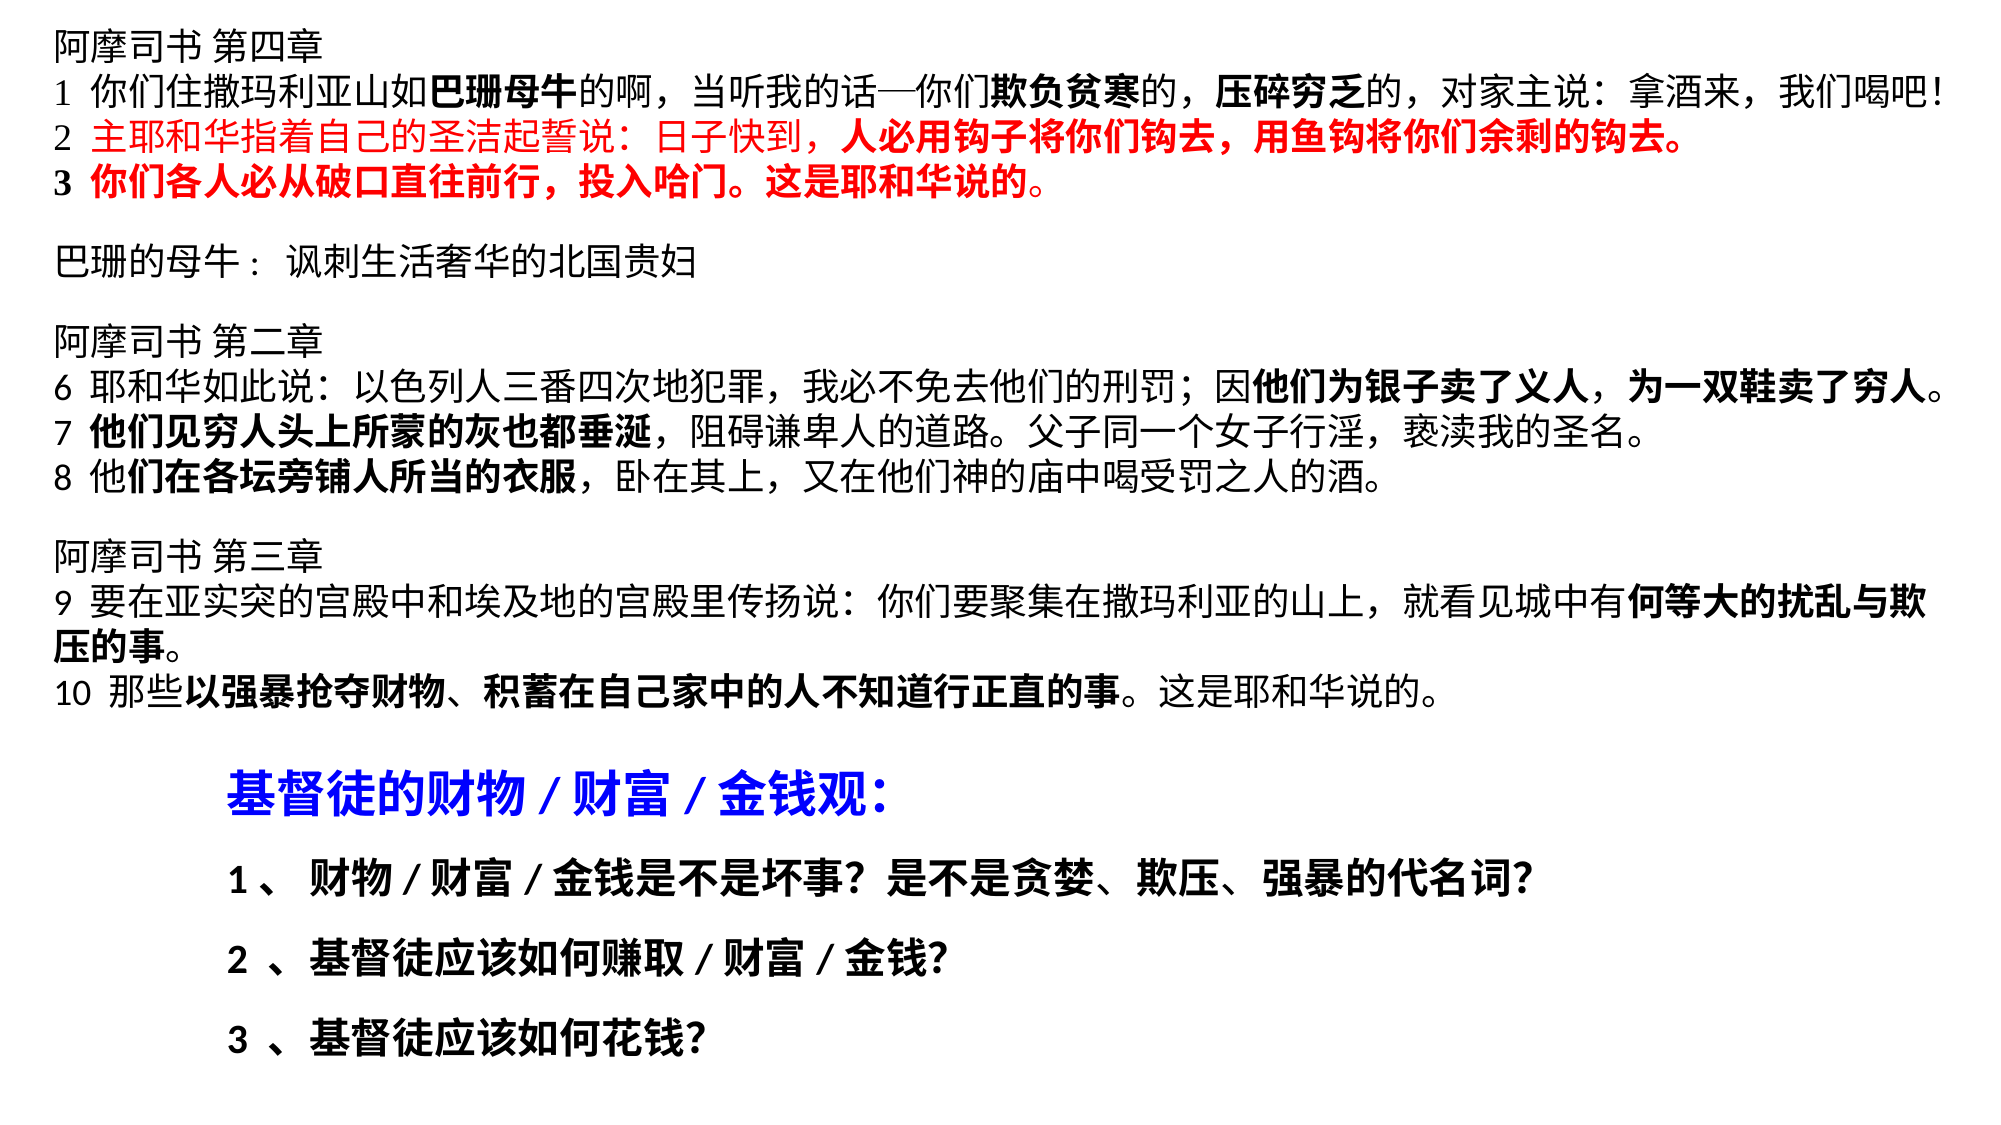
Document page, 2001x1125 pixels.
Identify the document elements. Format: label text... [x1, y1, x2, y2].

text_box 阿摩司书 第四章 1 你们住撒玛利亚山如巴珊母牛的啊，当听我的话─你们欺负贫寒的，压碎穷乏的，对家主说：拿酒来，我们喝吧！ 2 主耶和华指着自己的圣洁起誓说：日子快到，人必用钩子将你们钩去，用鱼钩将你们余剩的钩去。 3 你们各人必从破口直往前行，投入哈门。这是耶和华说的。 巴珊的母牛: 讽刺生活奢华的北国贵妇 阿摩司书 第二章 6 耶和华如此说：以色列人三番四次地犯罪，我必不免去他们的刑罚；因他们为银子卖了义人，为一双鞋卖了穷人。 7 他们见穷人头上所蒙的灰也都垂涎，阻碍谦卑人的道路。父子同一个女子行淫，亵渎我的圣名。 8 他们在各坛旁铺人所当的衣服，卧在其上，又在他们神的庙中喝受罚之人的酒。 阿摩司书 第三章 9 要在亚实突的宫殿中和埃及地的宫殿里传扬说：你们要聚集在撒玛利亚的山上，就看见城中有何等大的扰乱与欺压的事。 10 那些以强暴抢夺财物、积蓄在自己家中的人不知道行正直的事。这是耶和华说的。 [38, 15, 1962, 721]
text_box 基督徒的财物/财富/金钱观： 1、 财物/财富/金钱是不是坏事？是不是贪婪、欺压、强暴的代名词？ 2 、基督徒应该如何赚取/财富/金钱？ 3 、基督徒应该如何花钱？ [212, 754, 1575, 1070]
